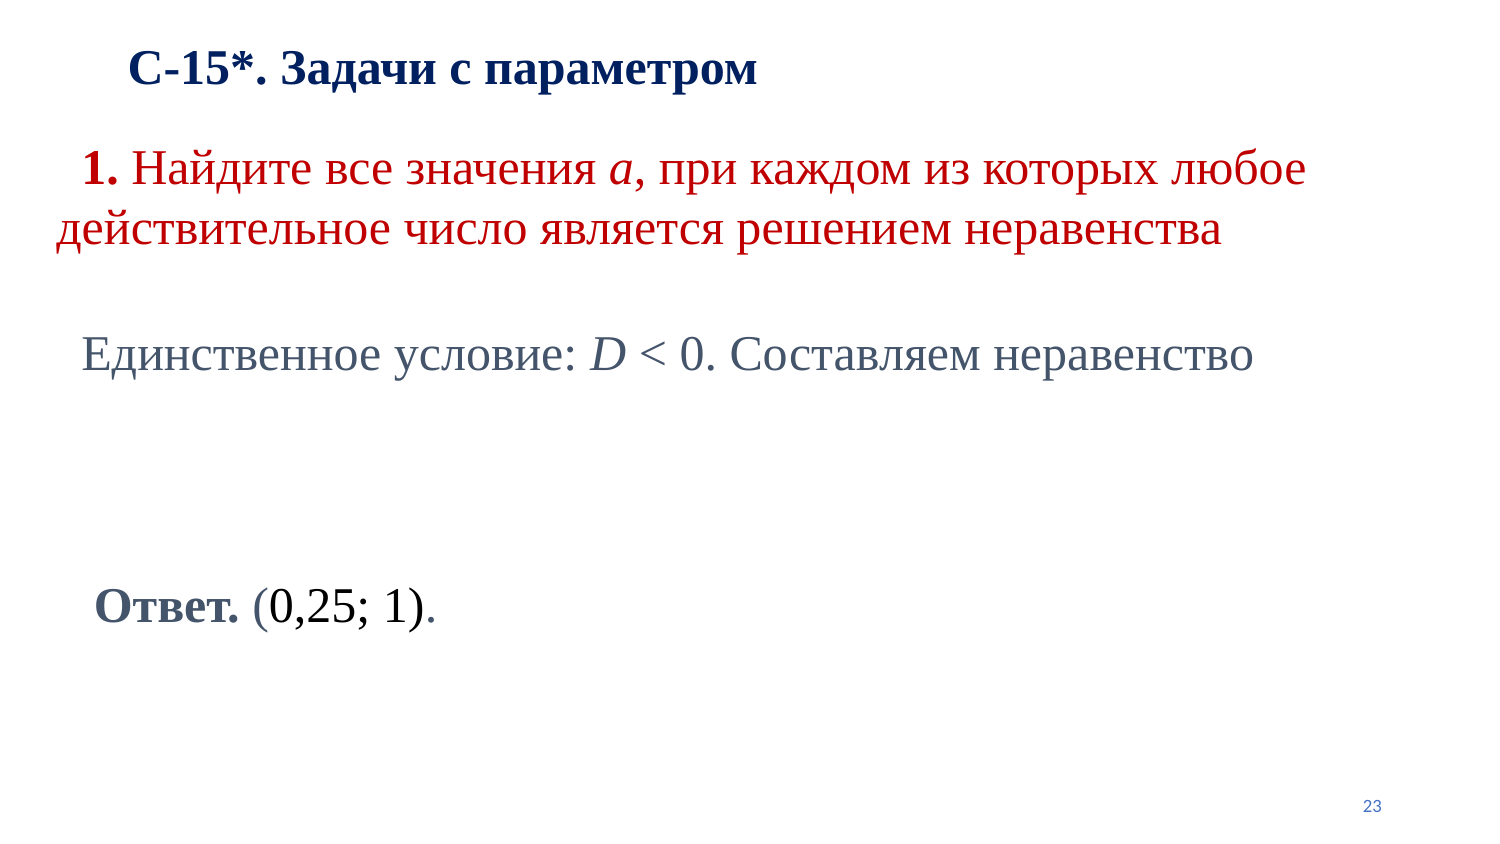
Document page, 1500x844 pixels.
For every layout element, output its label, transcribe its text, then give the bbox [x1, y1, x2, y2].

slide_number 23 [1059, 782, 1397, 827]
title С-15*. Задачи с параметром [112, 32, 1376, 103]
